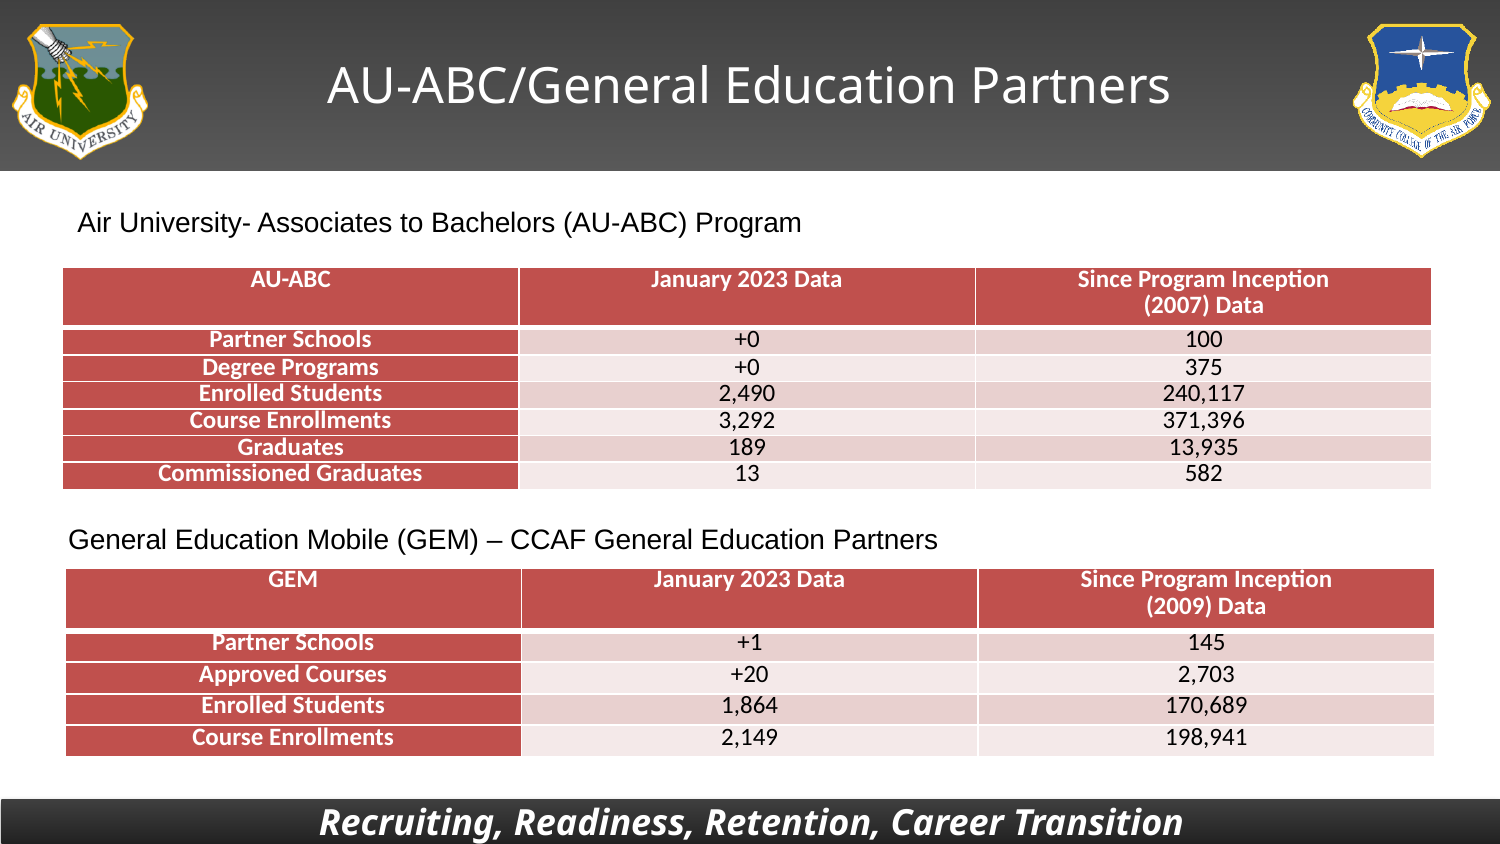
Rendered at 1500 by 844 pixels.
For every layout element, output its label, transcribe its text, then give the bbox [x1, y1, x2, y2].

table_cell Enrolled Students [66, 695, 521, 724]
table_cell Degree Programs [63, 356, 518, 381]
table_cell 13,935 [976, 436, 1431, 461]
table_header Since Program Inception (2007) Data [976, 268, 1431, 325]
table_cell 582 [976, 463, 1431, 489]
table_cell +0 [520, 356, 975, 381]
picture [12, 24, 148, 160]
table_cell Commissioned Graduates [63, 463, 518, 489]
table_cell +20 [522, 663, 977, 693]
table_header AU-ABC [63, 268, 518, 325]
picture [1342, 13, 1500, 171]
table_cell Partner Schools [63, 330, 518, 354]
table_cell 189 [520, 436, 975, 461]
table_cell 2,149 [522, 726, 977, 756]
table_cell 375 [976, 356, 1431, 381]
table_cell 371,396 [976, 410, 1431, 435]
table_cell +1 [522, 634, 977, 661]
table_cell +0 [520, 330, 975, 354]
table_cell Graduates [63, 436, 518, 461]
table_header January 2023 Data [522, 569, 977, 628]
table_header Since Program Inception (2009) Data [979, 569, 1434, 628]
table_cell 240,117 [976, 382, 1431, 408]
table_header January 2023 Data [520, 268, 975, 325]
table_header GEM [66, 569, 521, 628]
title AU-ABC/General Education Partners [250, 25, 1250, 142]
table_cell Approved Courses [66, 663, 521, 693]
table_cell Partner Schools [66, 634, 521, 661]
table_cell Course Enrollments [66, 726, 521, 756]
table_cell 3,292 [520, 410, 975, 435]
table_cell 100 [976, 330, 1431, 354]
table_cell 2,490 [520, 382, 975, 408]
table_cell Course Enrollments [63, 410, 518, 435]
table_cell Enrolled Students [63, 382, 518, 408]
text_box Air University- Associates to Bachelors (AU-ABC) Program [62, 196, 910, 246]
table_cell 1,864 [522, 695, 977, 724]
table_cell 145 [979, 634, 1434, 661]
table_cell 13 [520, 463, 975, 489]
table_cell 198,941 [979, 726, 1434, 756]
table_cell 2,703 [979, 663, 1434, 693]
table_cell 170,689 [979, 695, 1434, 724]
text_box General Education Mobile (GEM) – CCAF General Education Partners [53, 514, 977, 563]
